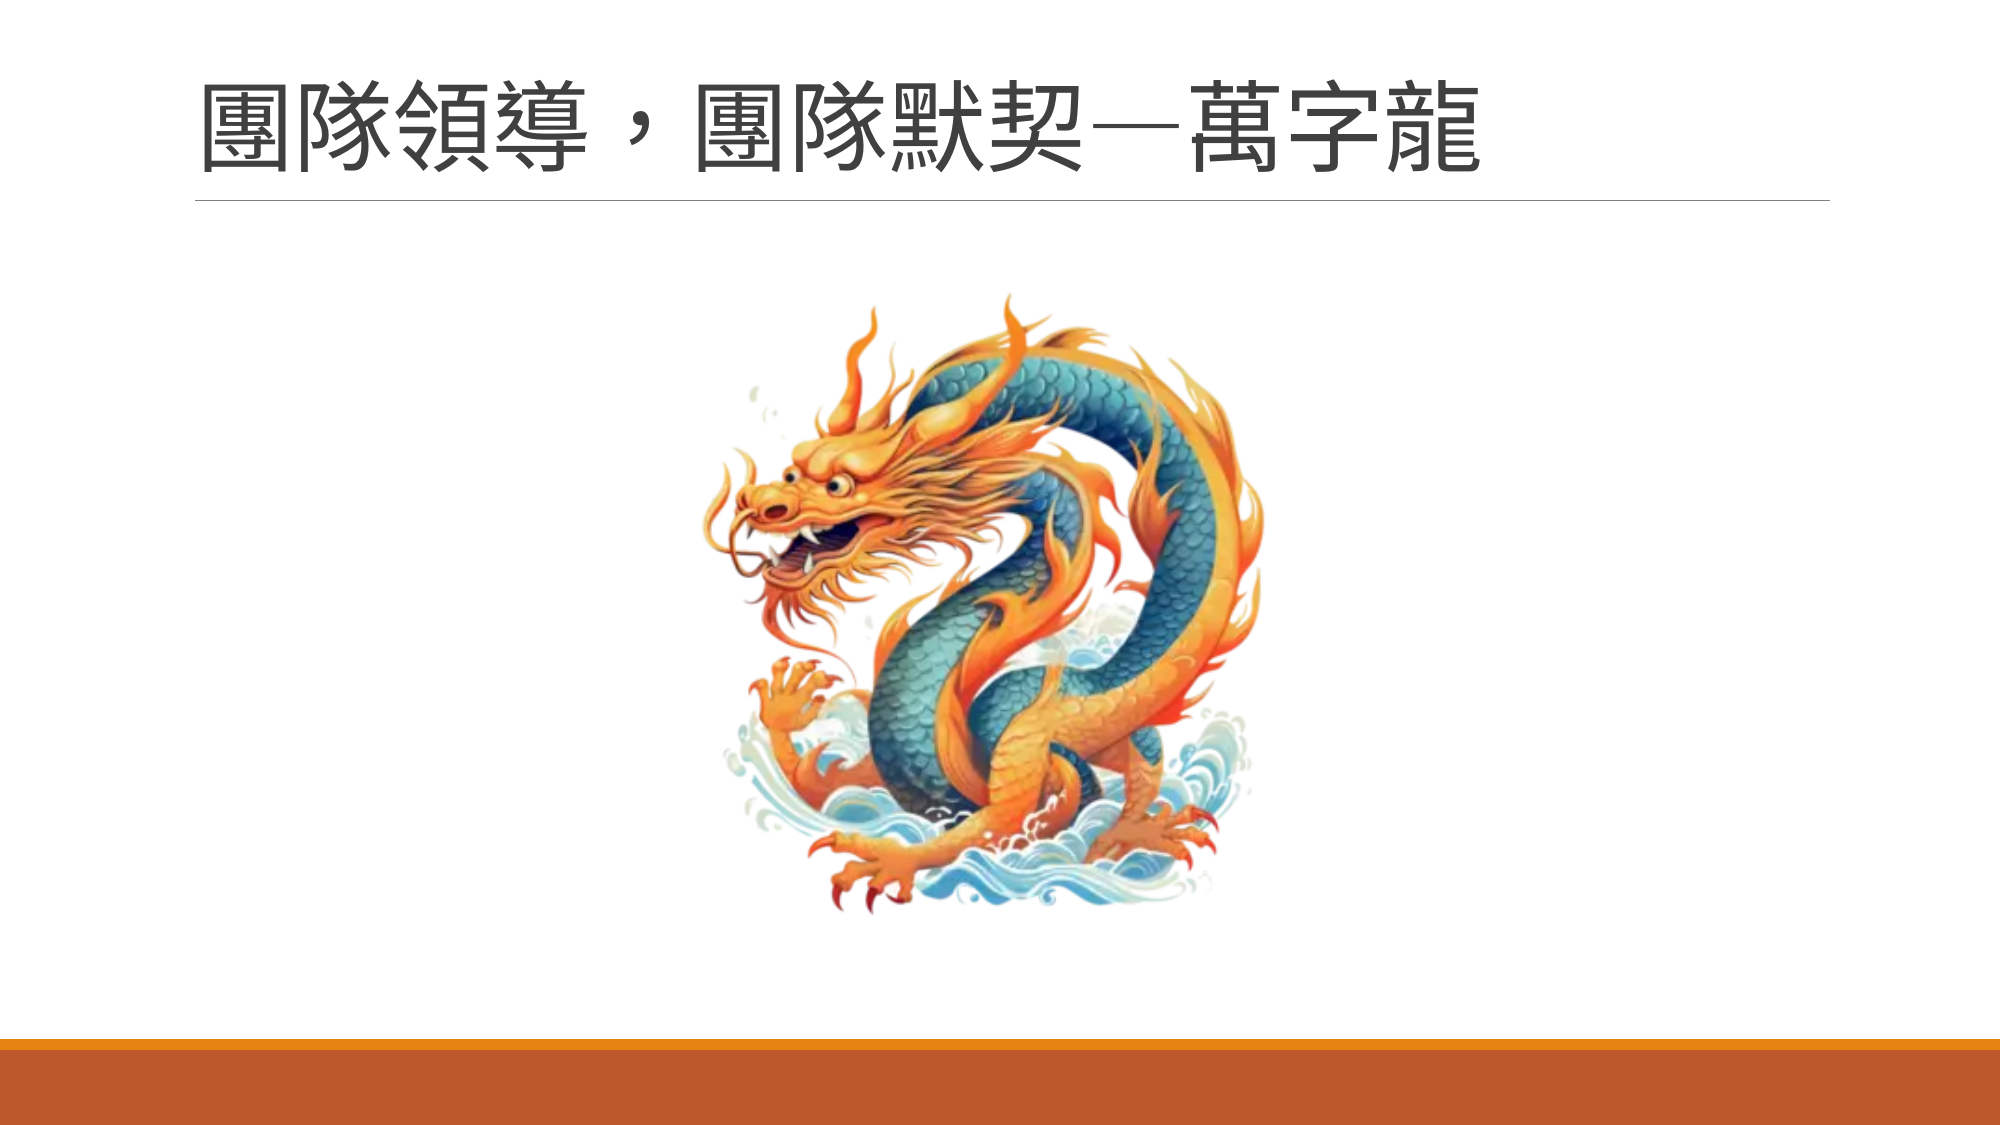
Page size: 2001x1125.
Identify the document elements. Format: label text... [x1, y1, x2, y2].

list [653, 276, 1324, 947]
title 團隊領導，團隊默契—萬字龍 [180, 47, 1830, 193]
